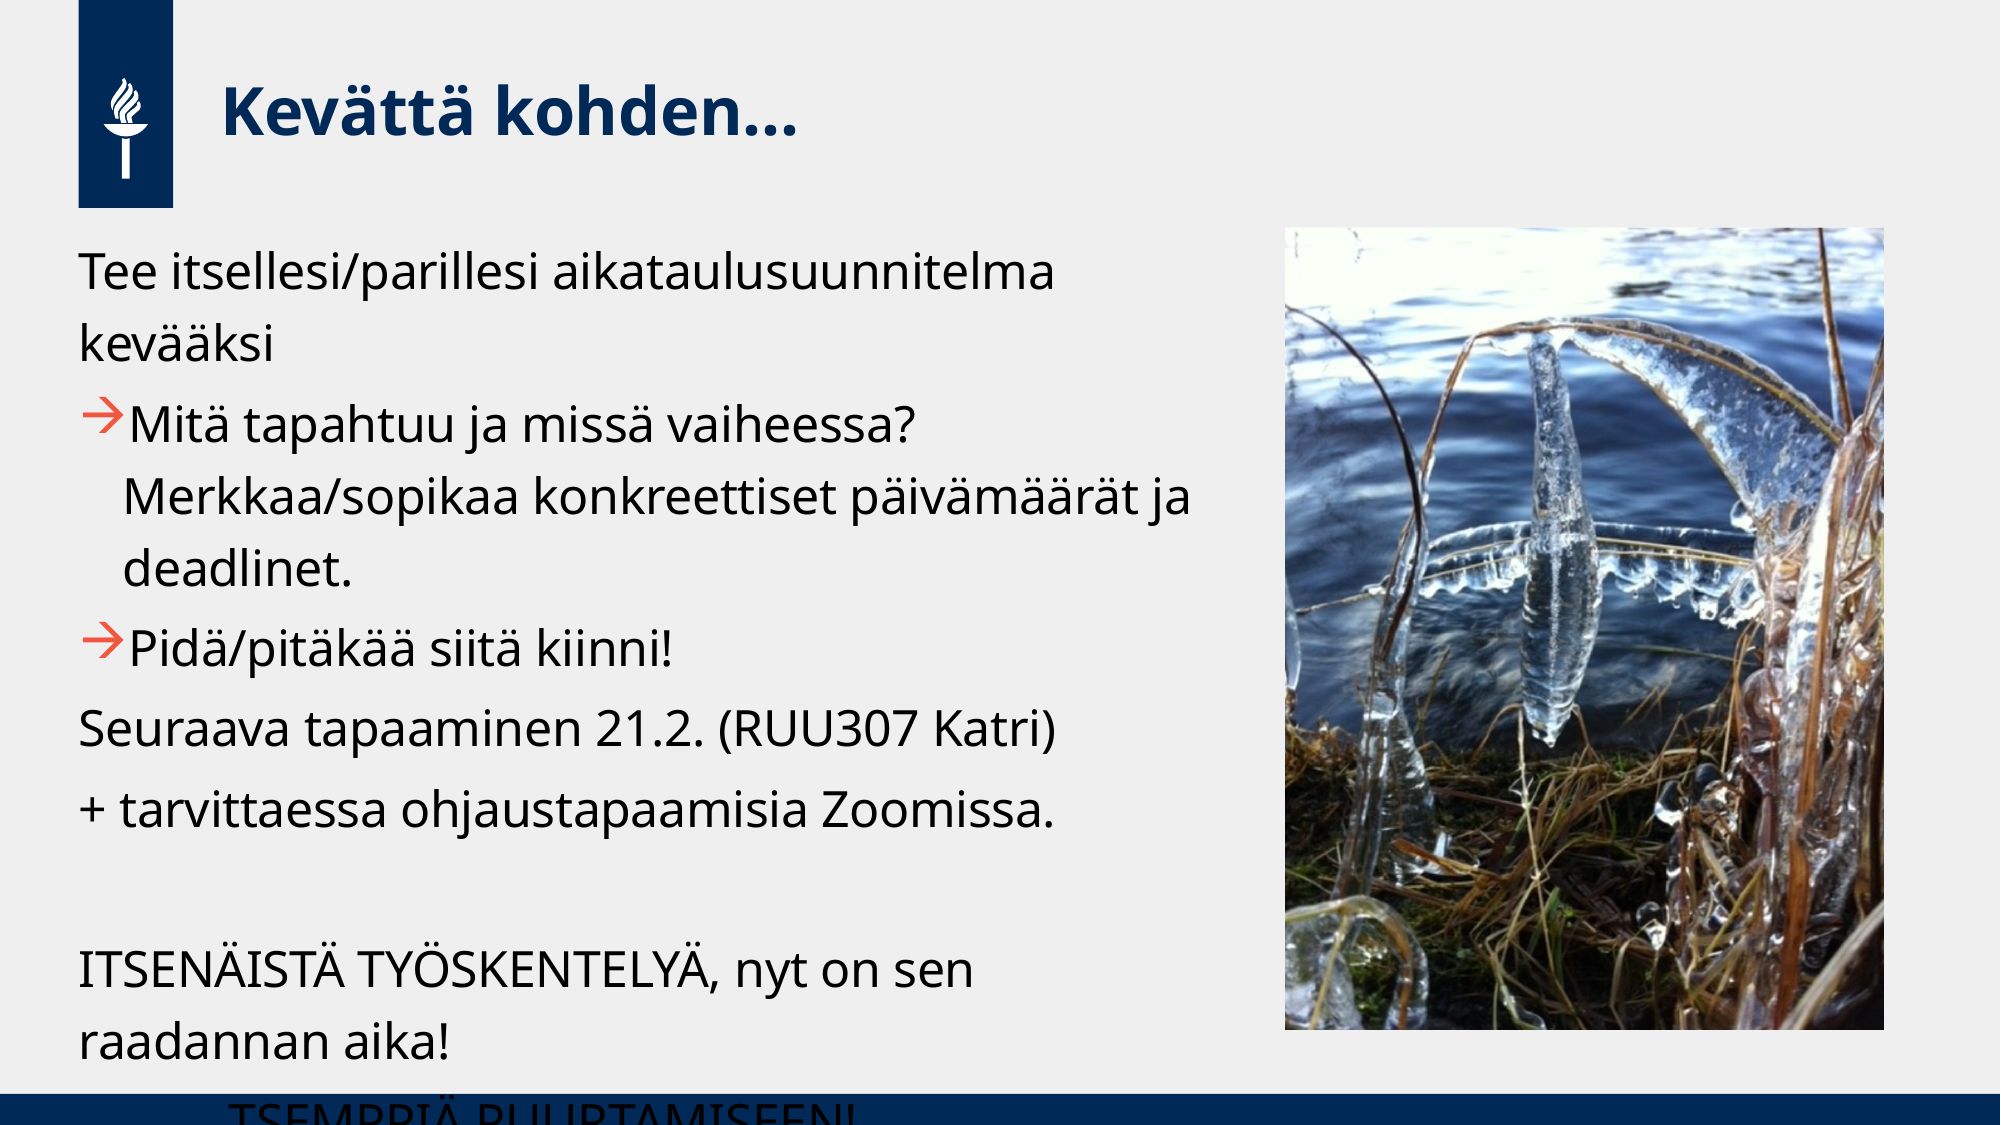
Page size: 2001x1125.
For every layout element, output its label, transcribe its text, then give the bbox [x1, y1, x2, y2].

list Tee itsellesi/parillesi aikataulusuunnitelma kevääksi Mitä tapahtuu ja missä vaiheessa? Merkkaa/sopikaa konkreettiset päivämäärät ja deadlinet. Pidä/pitäkää siitä kiinni! Seuraava tapaaminen 21.2. (RUU307 Katri) + tarvittaessa ohjaustapaamisia Zoomissa. ITSENÄISTÄ TYÖSKENTELYÄ, nyt on sen raadannan aika! TSEMPPIÄ PUURTAMISEEN! [78, 227, 1217, 1080]
picture [1285, 929, 1884, 1030]
picture [1285, 229, 1884, 329]
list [1182, 329, 1985, 929]
title Kevättä kohden… [220, 78, 1922, 256]
